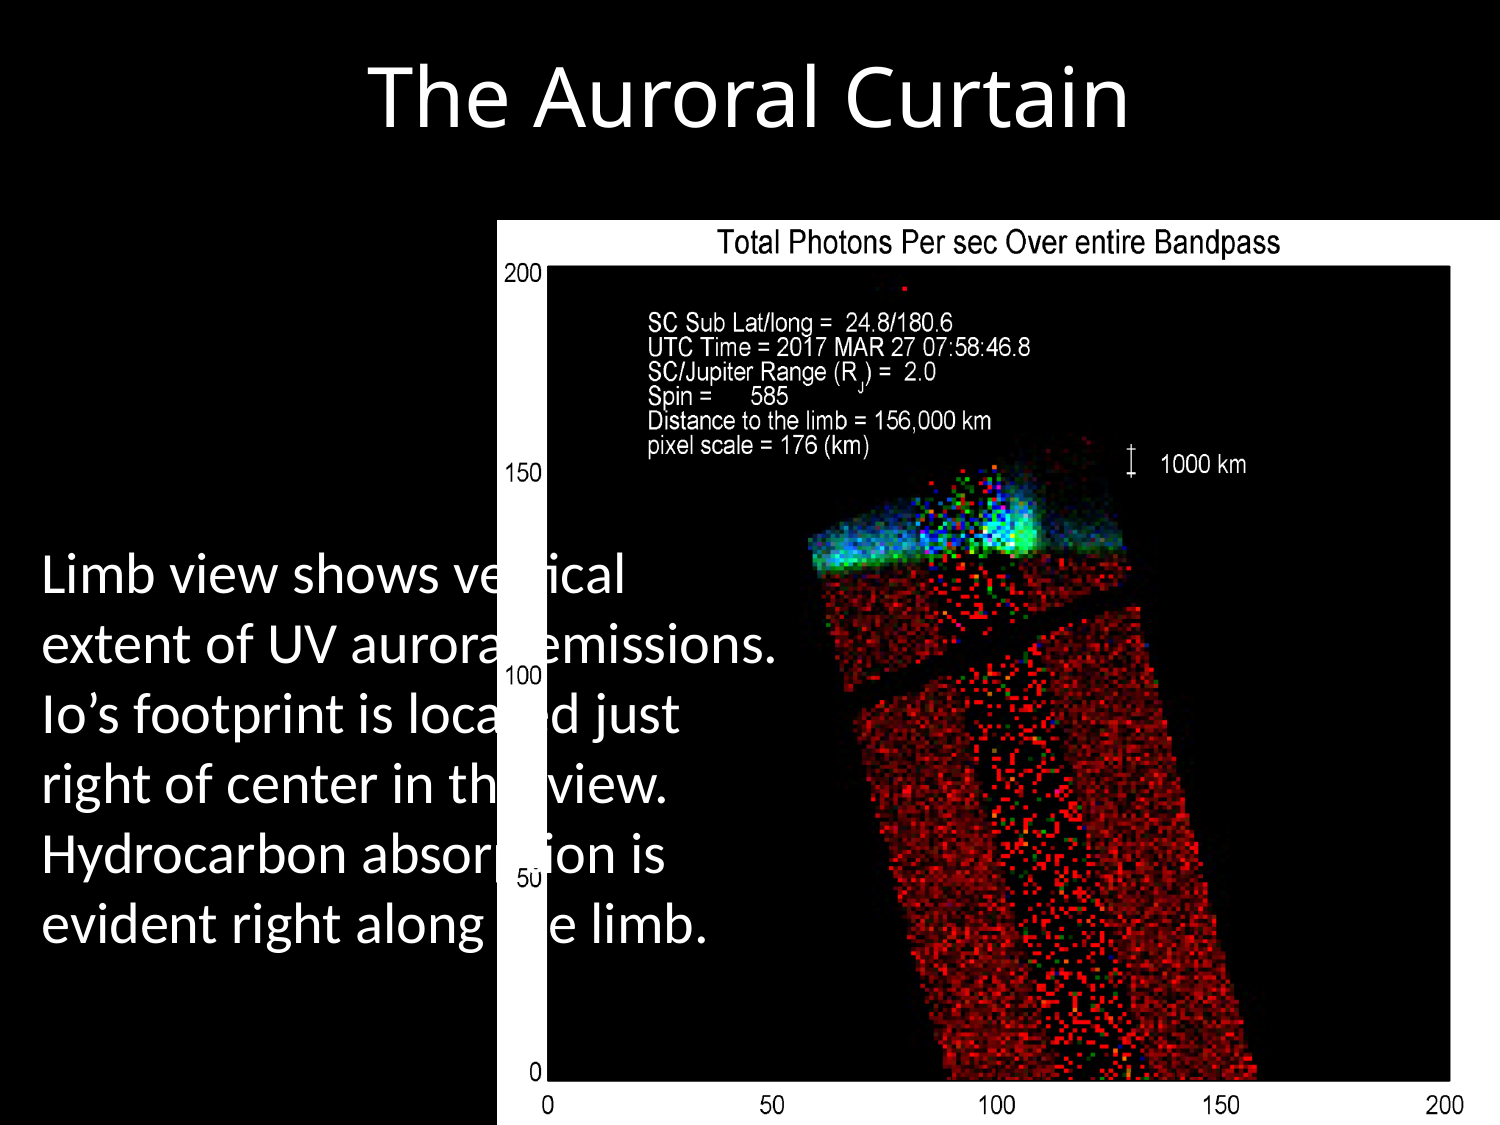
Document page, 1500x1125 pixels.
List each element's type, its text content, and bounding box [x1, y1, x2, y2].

title The Auroral Curtain [75, 0, 1425, 188]
text_box Limb view shows vertical extent of UV auroral emissions. Io’s footprint is located just right of center in this view. Hydrocarbon absorption is evident right along the limb. [26, 527, 491, 963]
picture [496, 220, 1500, 1125]
